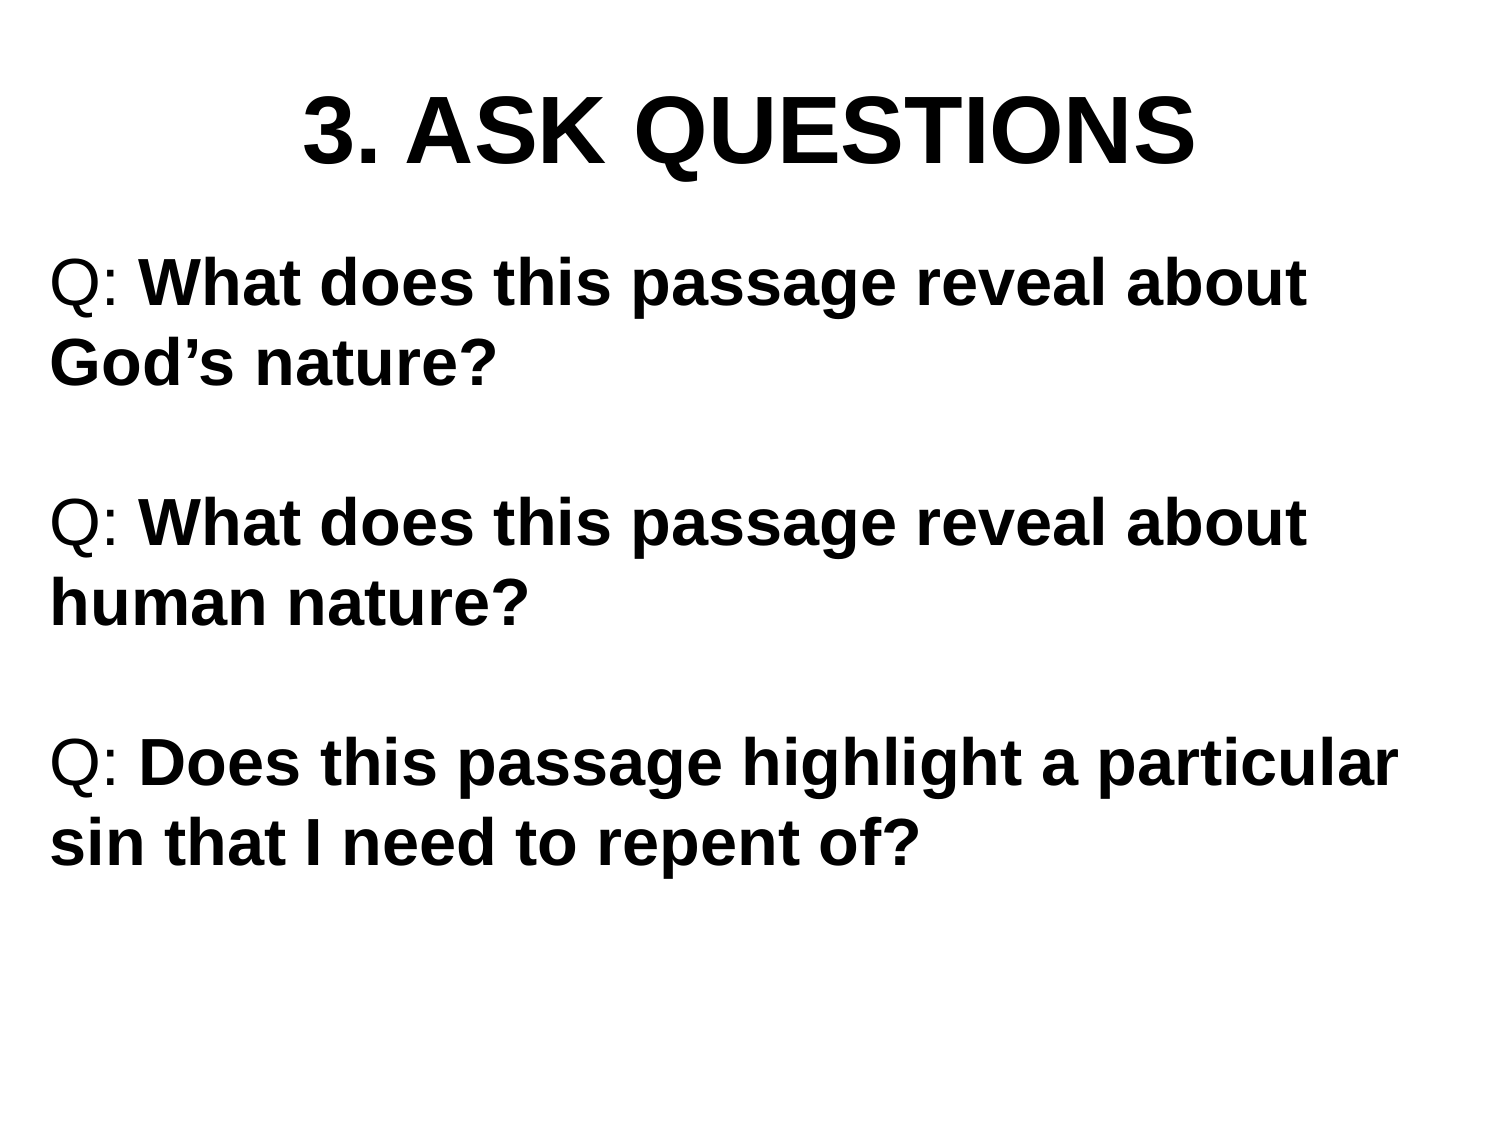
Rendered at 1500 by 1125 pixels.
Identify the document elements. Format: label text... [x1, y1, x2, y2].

text_box 3. ASK QUESTIONS [0, 60, 1500, 190]
text_box Q: What does this passage reveal about God’s nature? Q: What does this passage reveal about human nature? Q: Does this passage highlight a particular sin that I need to repent of? [35, 231, 1465, 887]
